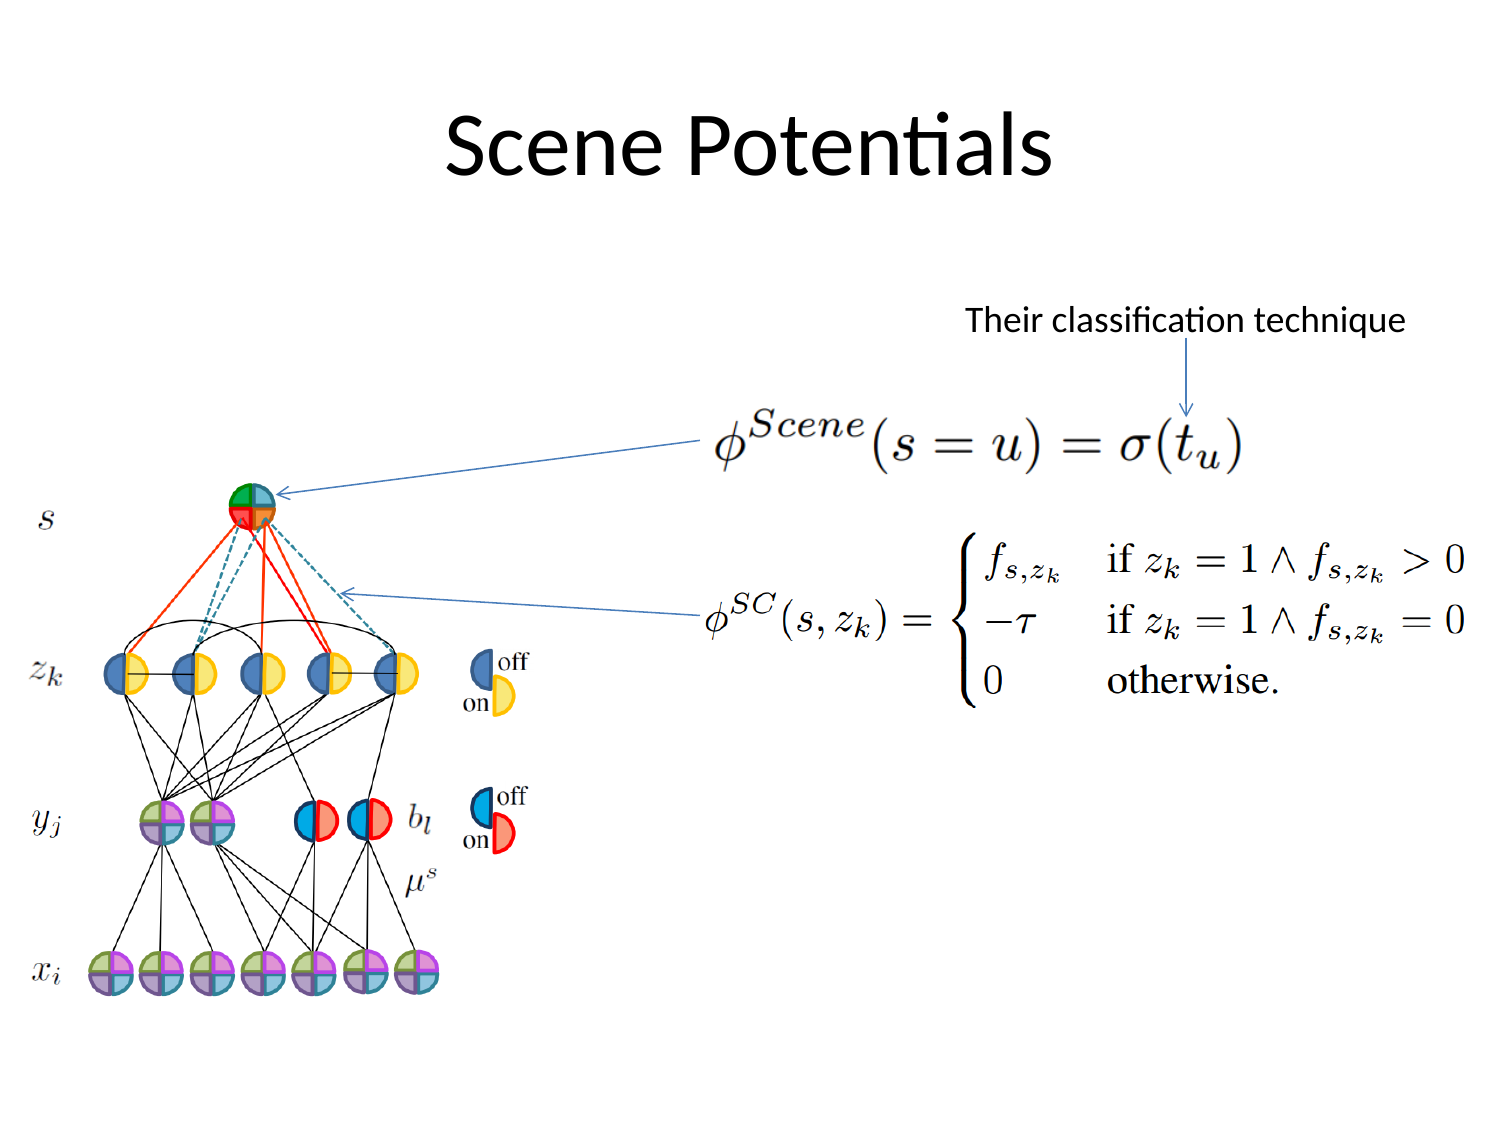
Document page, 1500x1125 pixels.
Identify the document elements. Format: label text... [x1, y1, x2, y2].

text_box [339, 593, 701, 616]
title Scene Potentials [75, 45, 1425, 233]
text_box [275, 440, 701, 495]
text_box Their classification technique [950, 287, 1422, 348]
picture [1, 462, 551, 1005]
picture [699, 518, 1484, 713]
picture [699, 387, 1263, 494]
